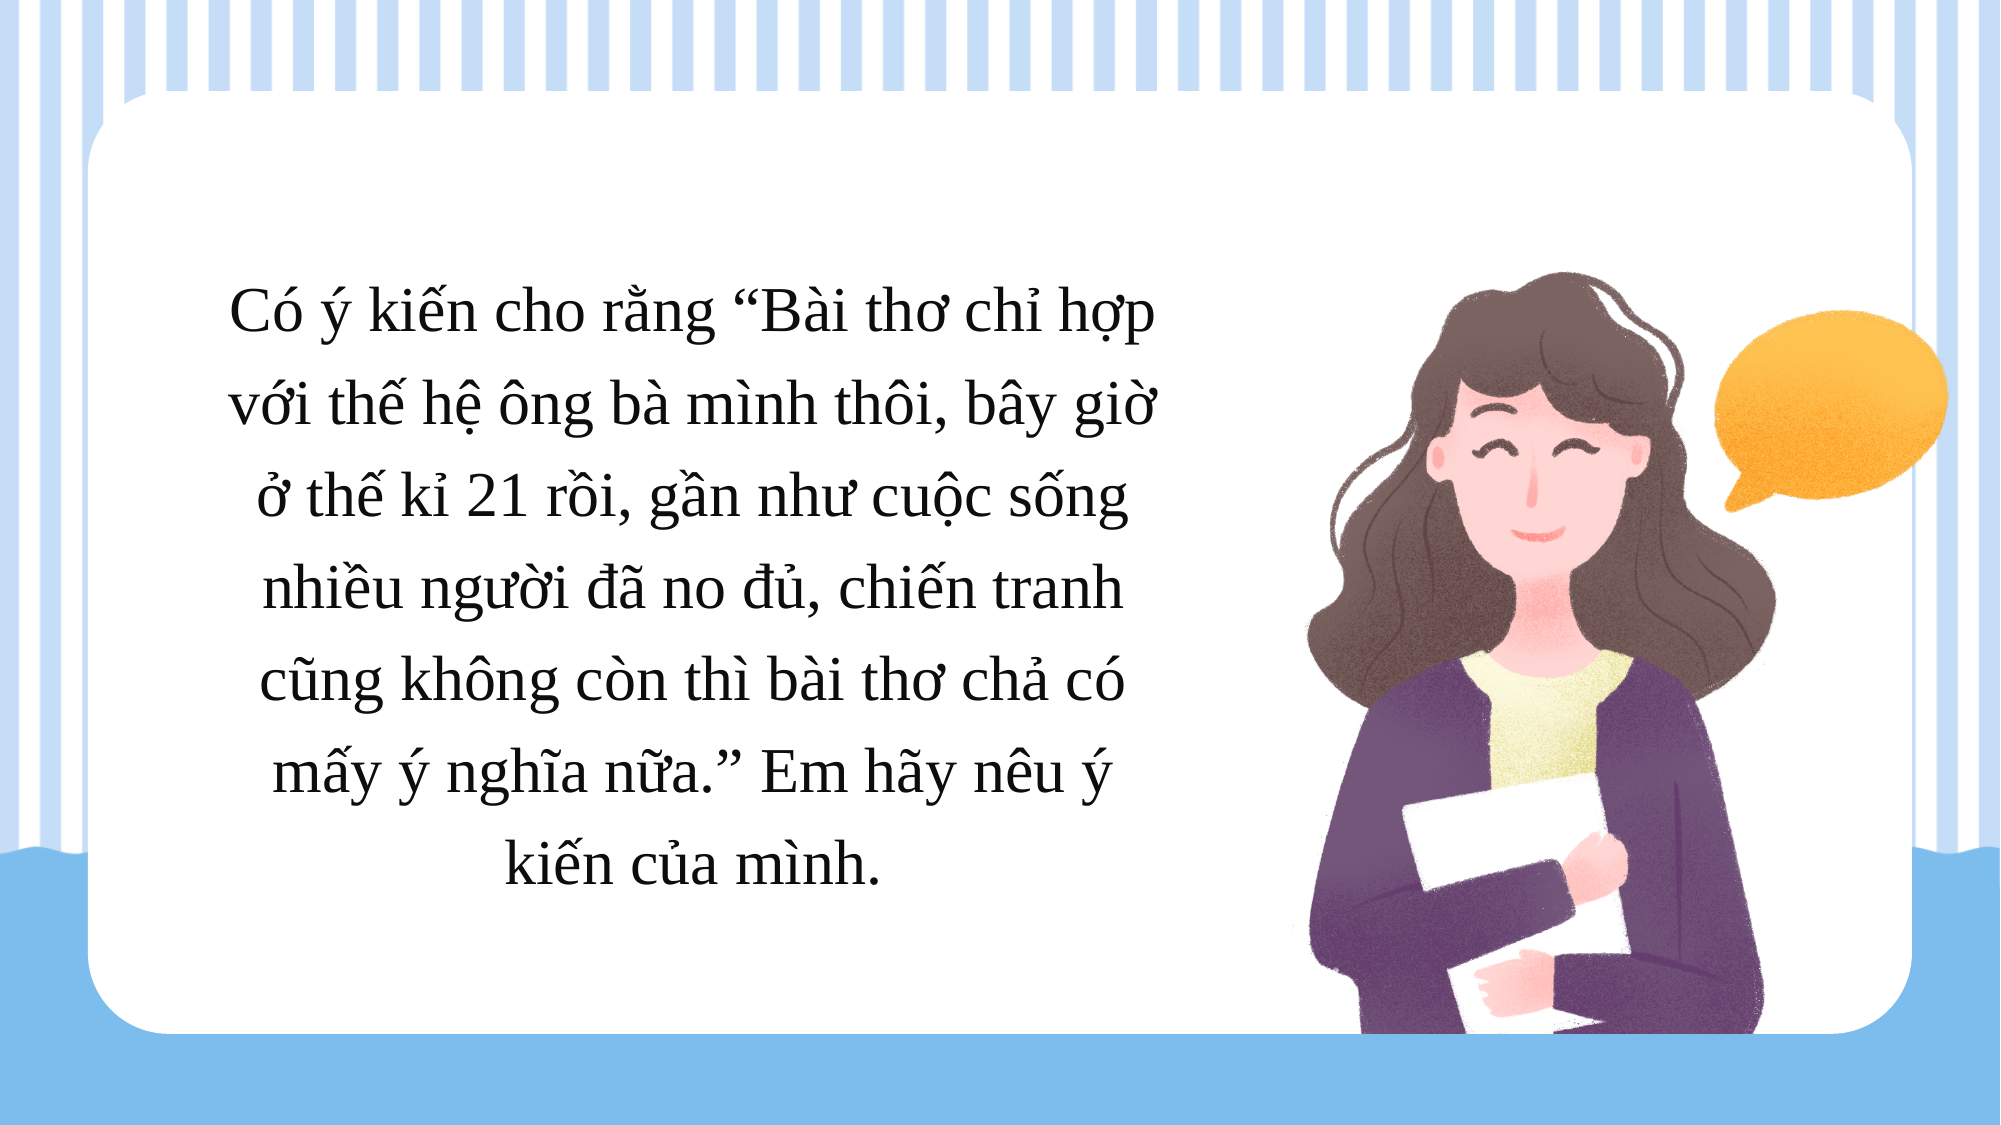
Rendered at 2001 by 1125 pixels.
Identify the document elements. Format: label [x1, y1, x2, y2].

text_box [0, 846, 2000, 1125]
picture [0, 0, 2000, 1034]
